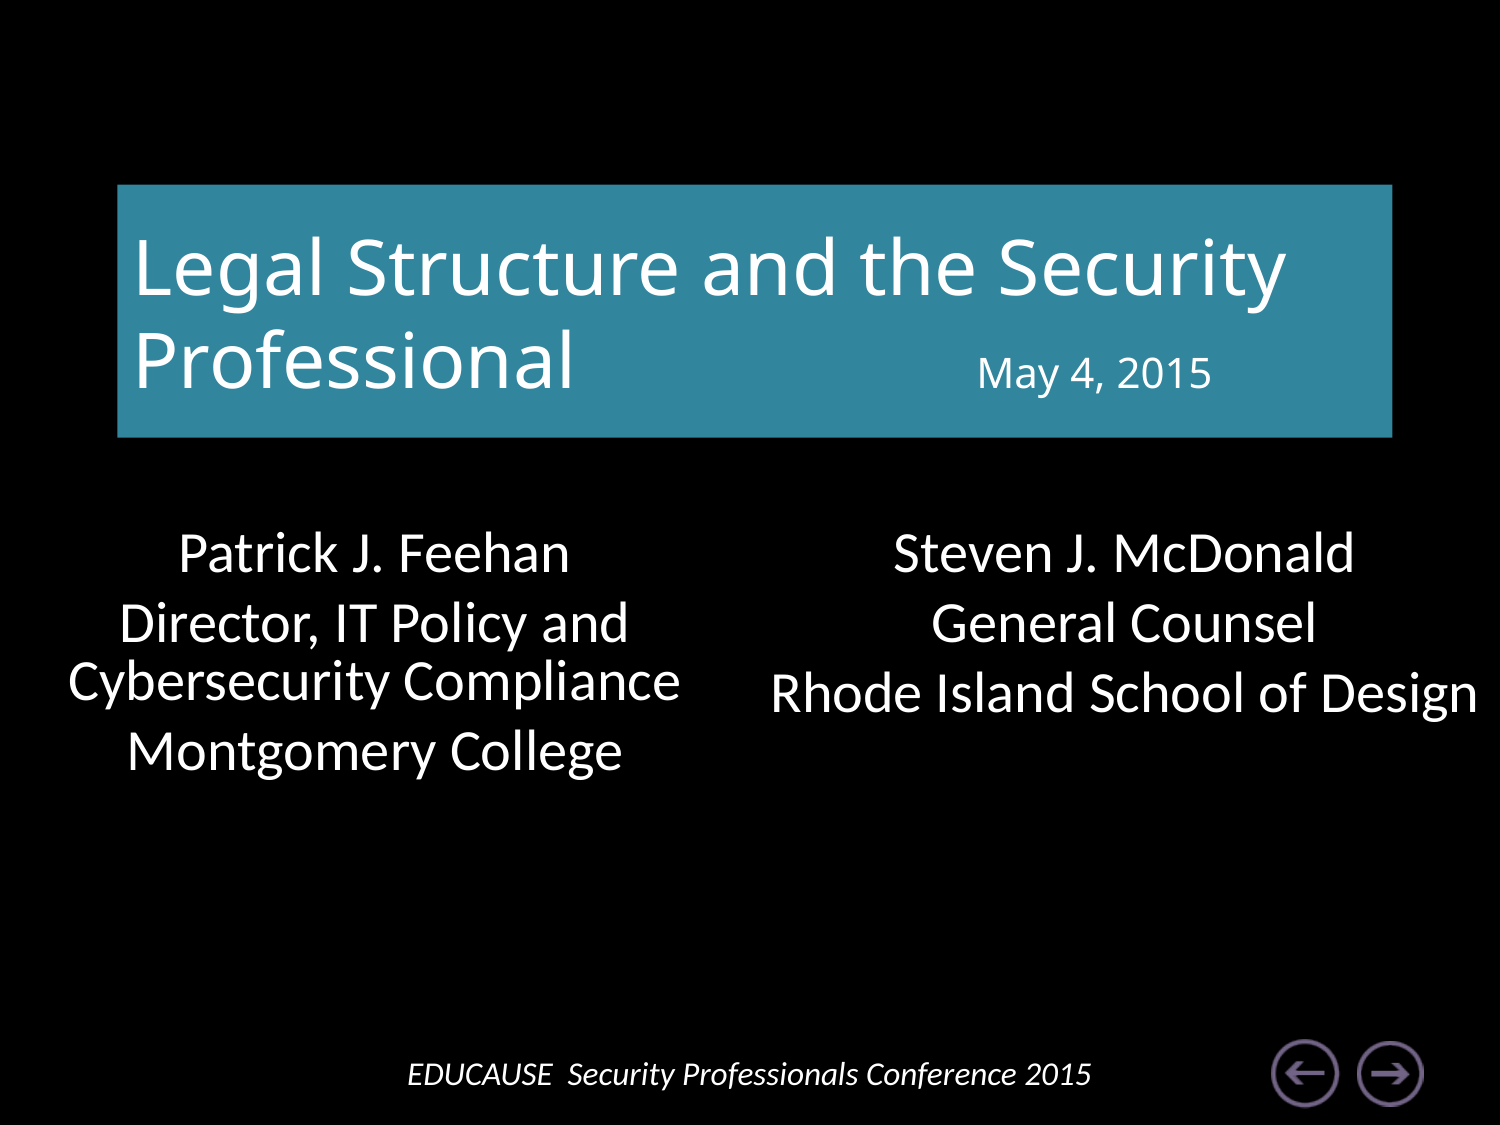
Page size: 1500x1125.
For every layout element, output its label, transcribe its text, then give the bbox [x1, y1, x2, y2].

title Legal Structure and the Security Professional May 4, 2015 [117, 184, 1393, 438]
table_header Patrick J. Feehan Director, IT Policy and Cybersecurity Compliance Montgomery College [0, 521, 750, 793]
table_header Steven J. McDonald General Counsel Rhode Island School of Design [750, 521, 1500, 793]
